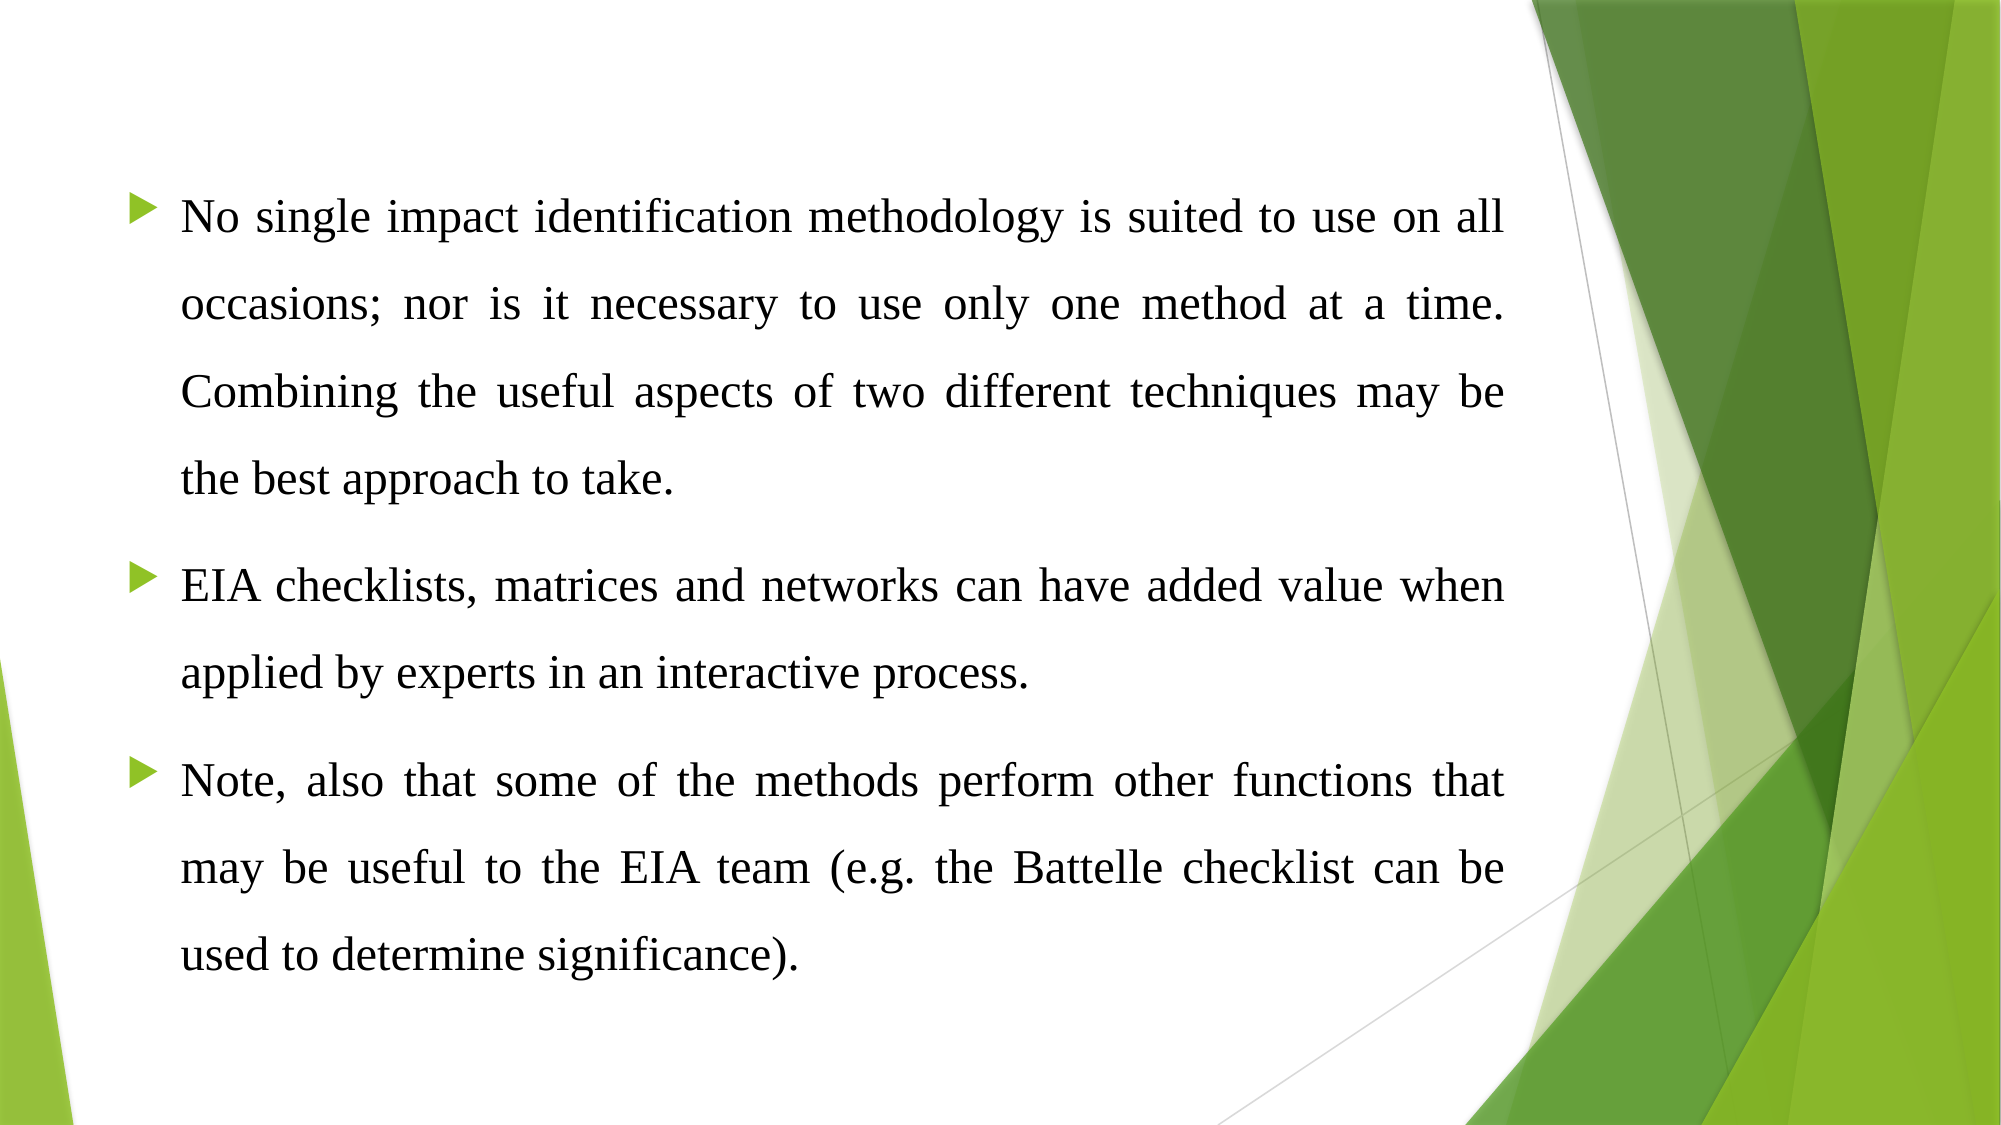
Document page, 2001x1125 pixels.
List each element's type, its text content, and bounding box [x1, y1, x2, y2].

list No single impact identification methodology is suited to use on all occasions; nor is it necessary to use only one method at a time. Combining the useful aspects of two different techniques may be the best approach to take. EIA checklists, matrices and networks can have added value when applied by experts in an interactive process. Note, also that some of the methods perform other functions that may be useful to the EIA team (e.g. the Battelle checklist can be used to determine significance). [111, 147, 1522, 992]
